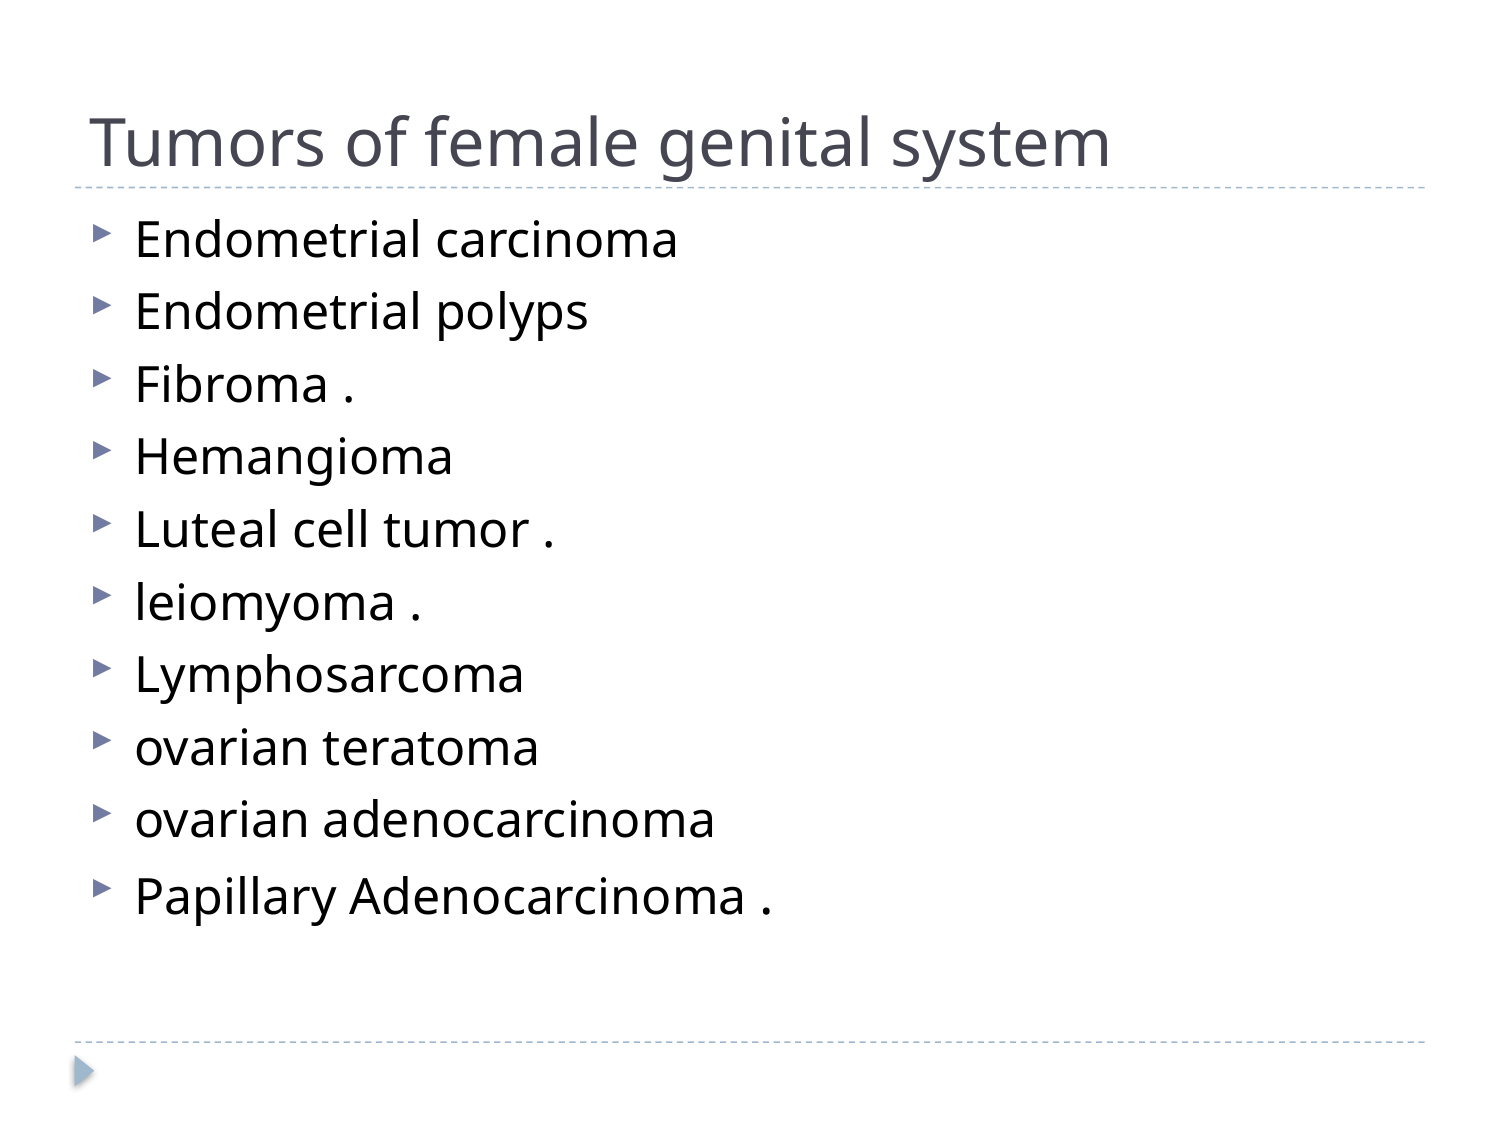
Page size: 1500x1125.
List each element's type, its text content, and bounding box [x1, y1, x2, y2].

title Tumors of female genital system [75, 24, 1425, 188]
list Endometrial carcinoma Endometrial polyps Fibroma . Hemangioma Luteal cell tumor . leiomyoma . Lymphosarcoma ovarian teratoma ovarian adenocarcinoma Papillary Adenocarcinoma . [75, 200, 1425, 1010]
